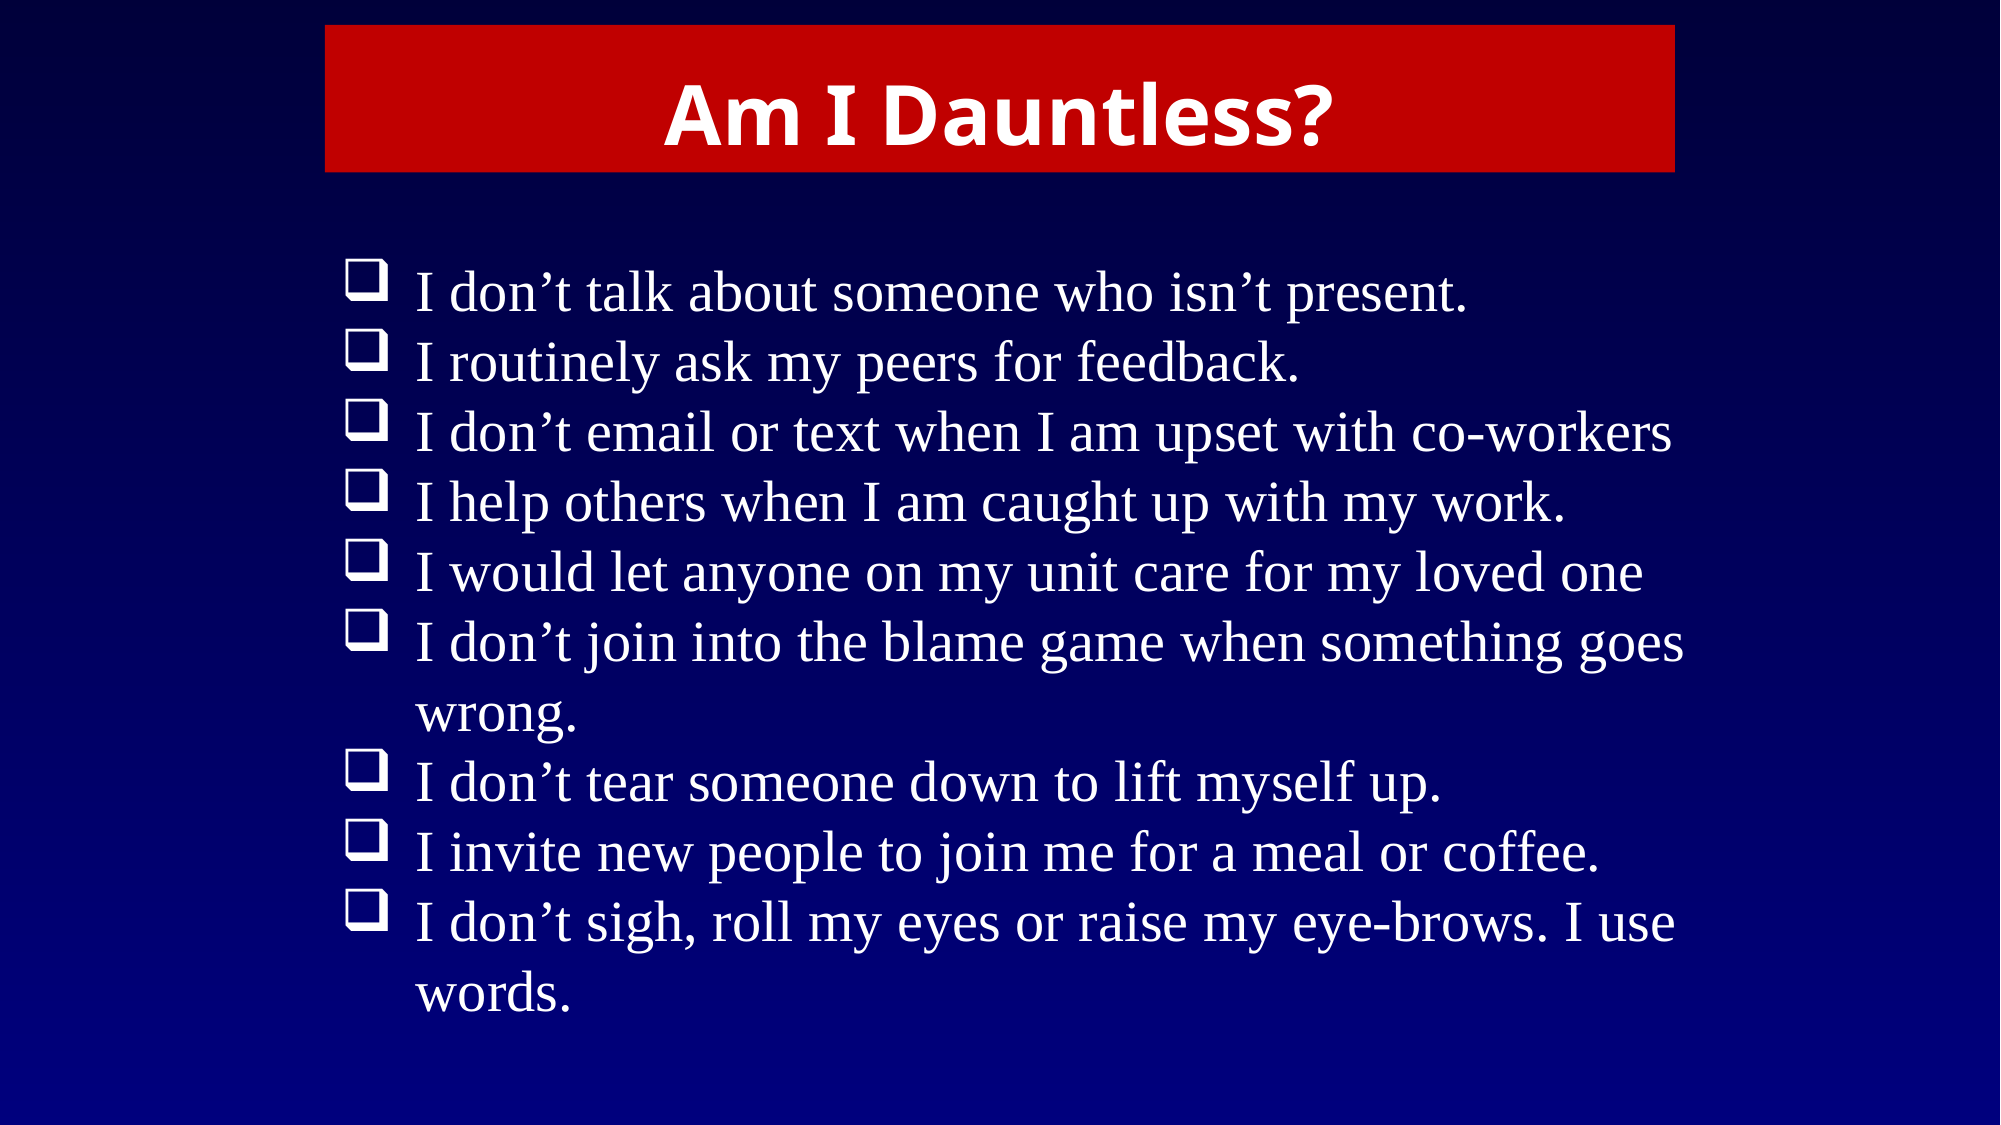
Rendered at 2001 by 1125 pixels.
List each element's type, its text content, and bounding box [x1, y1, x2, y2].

text_box [323, 23, 1677, 174]
text_box Am I Dauntless? [454, 54, 1546, 143]
text_box I don’t talk about someone who isn’t present. I routinely ask my peers for feedback. I don’t email or text when I am upset with co-workers I help others when I am caught up with my work. I would let anyone on my unit care for my loved one I don’t join into the blame game when something goes wrong. I don’t tear someone down to lift myself up. I invite new people to join me for a meal or coffee. I don’t sigh, roll my eyes or raise my eye-brows. I use words. [325, 175, 1719, 1125]
